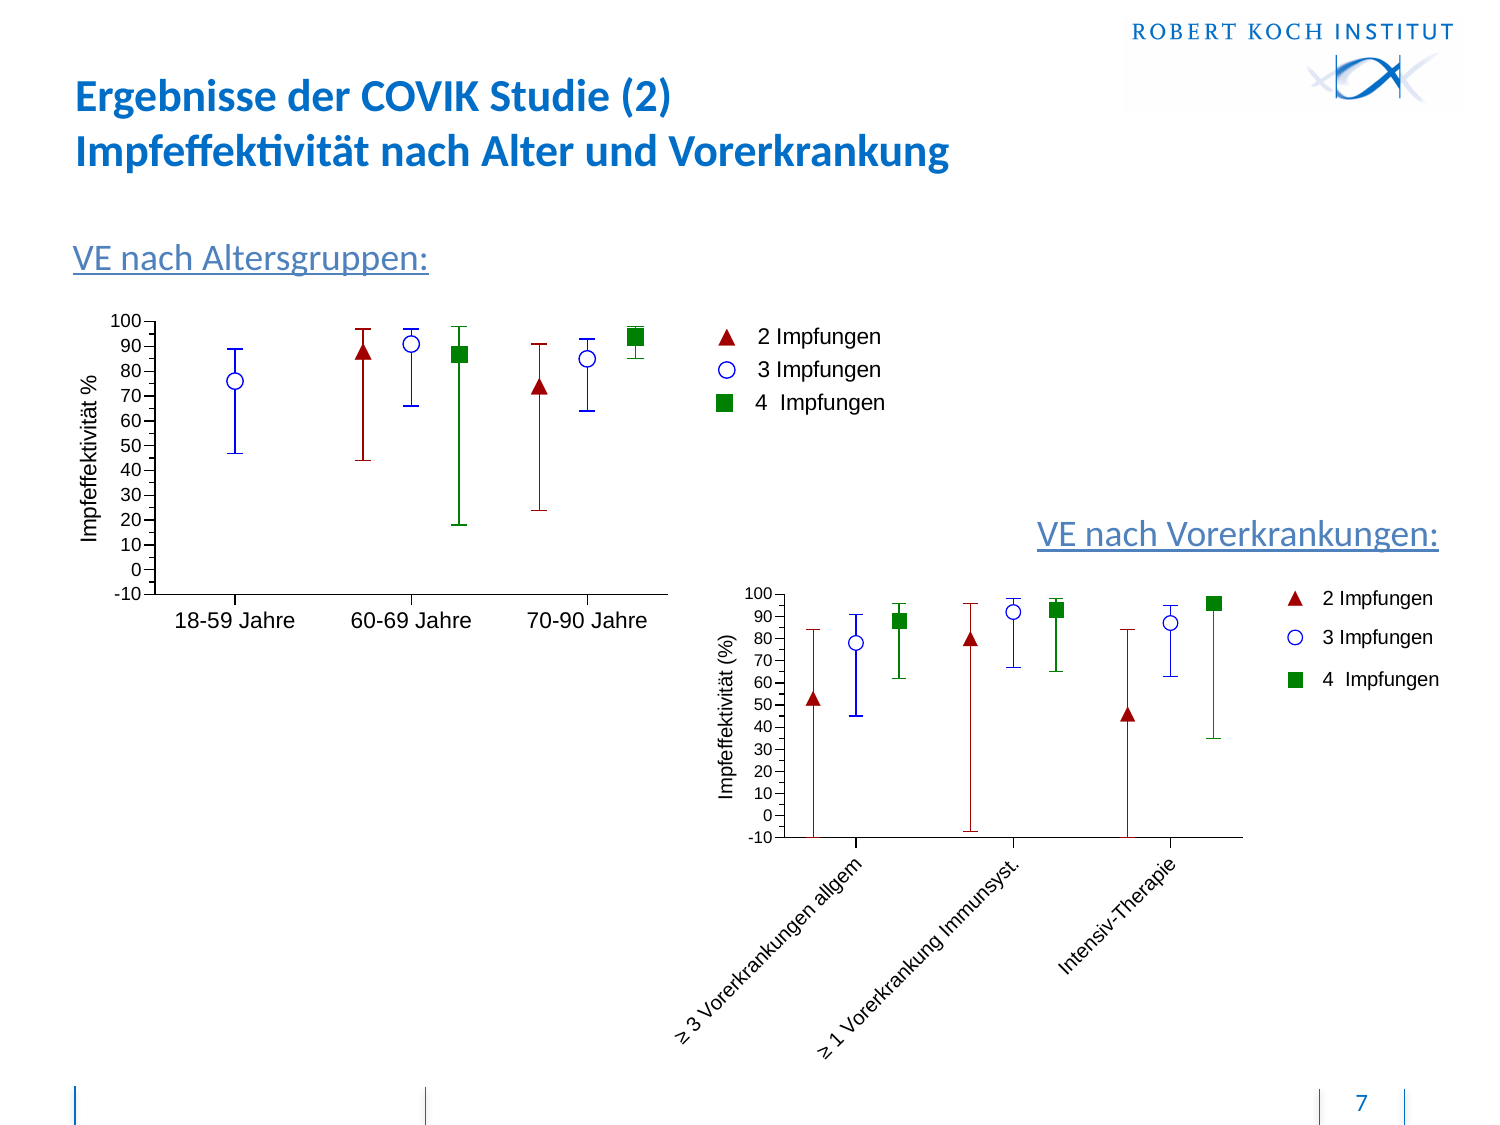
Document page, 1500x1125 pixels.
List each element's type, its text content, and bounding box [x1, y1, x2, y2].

picture [1124, 15, 1462, 114]
text_box VE nach Vorerkrankungen: [1022, 501, 1455, 560]
slide_number 7 [1321, 1086, 1403, 1119]
title Ergebnisse der COVIK Studie (2) Impfeffektivität nach Alter und Vorerkrankung [75, 65, 1403, 177]
text_box VE nach Altersgruppen: [57, 225, 445, 284]
picture [55, 285, 1458, 1077]
